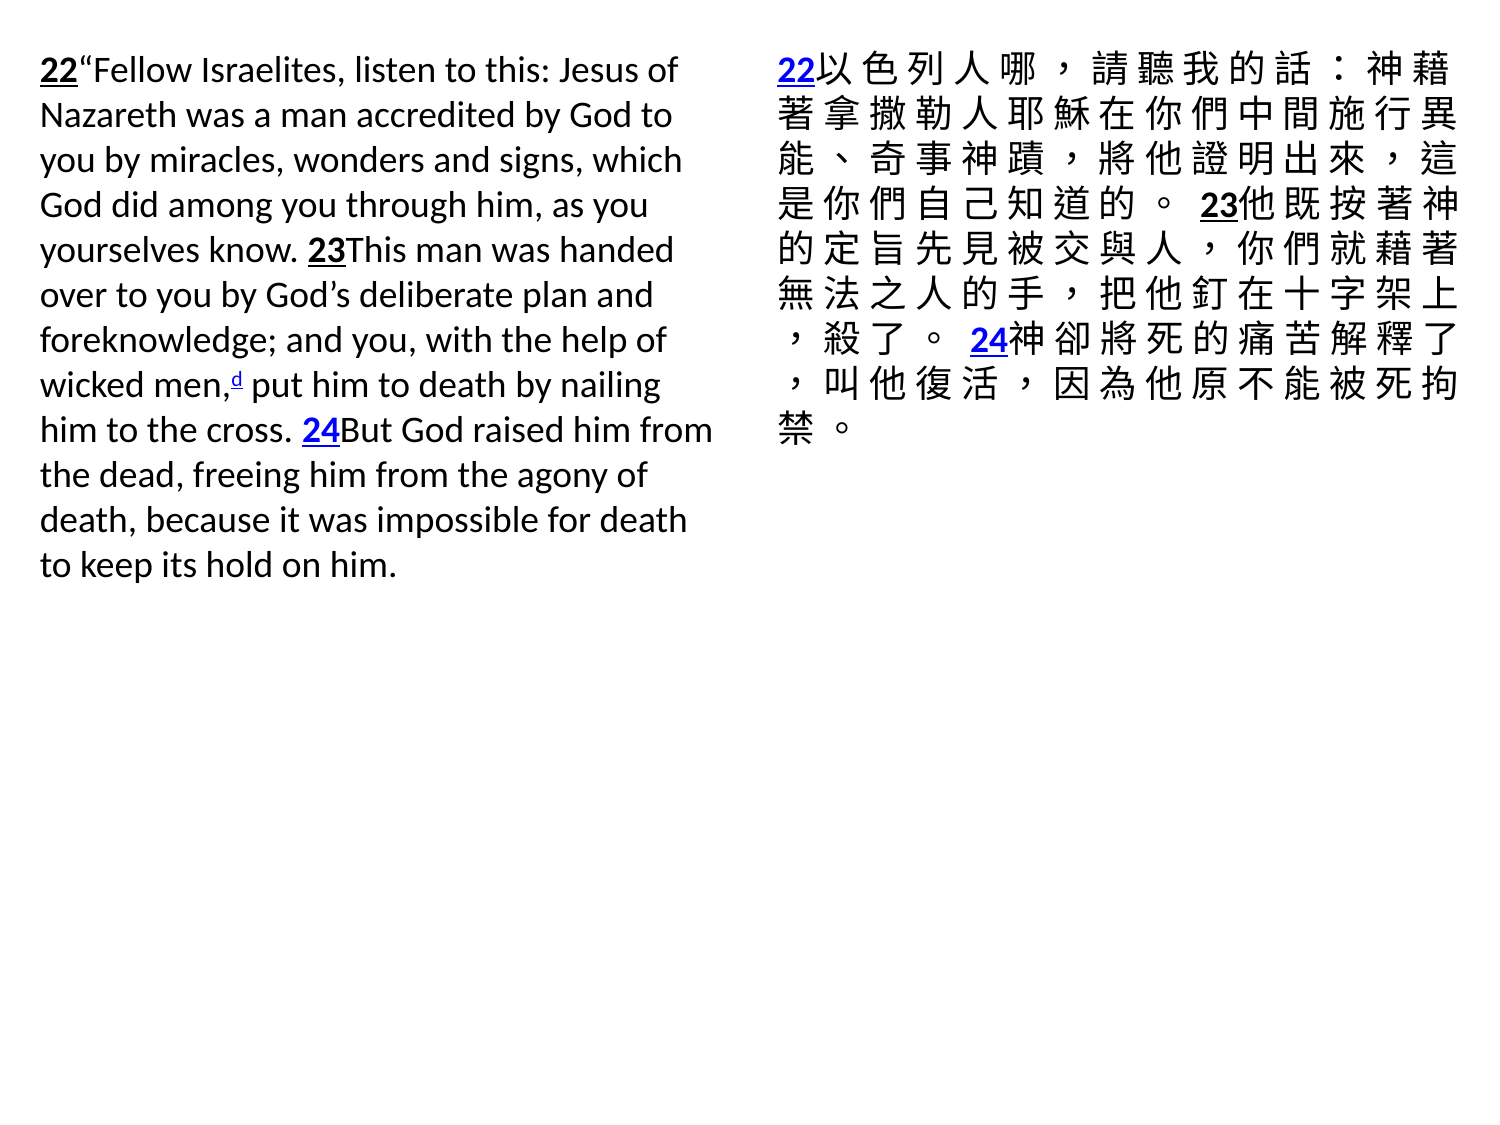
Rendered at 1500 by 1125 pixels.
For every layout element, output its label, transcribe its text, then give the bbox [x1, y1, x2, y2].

text_box 22以 色 列 人 哪 ， 請 聽 我 的 話 ： 神 藉 著 拿 撒 勒 人 耶 穌 在 你 們 中 間 施 行 異 能 、 奇 事 神 蹟 ， 將 他 證 明 出 來 ， 這 是 你 們 自 己 知 道 的 。 23他 既 按 著 神 的 定 旨 先 見 被 交 與 人 ， 你 們 就 藉 著 無 法 之 人 的 手 ， 把 他 釘 在 十 字 架 上 ， 殺 了 。 24神 卻 將 死 的 痛 苦 解 釋 了 ， 叫 他 復 活 ， 因 為 他 原 不 能 被 死 拘 禁 。 [762, 37, 1475, 458]
text_box 22“Fellow Israelites, listen to this: Jesus of Nazareth was a man accredited by God to you by miracles, wonders and signs, which God did among you through him, as you yourselves know. 23This man was handed over to you by God’s deliberate plan and foreknowledge; and you, with the help of wicked men,d put him to death by nailing him to the cross. 24But God raised him from the dead, freeing him from the agony of death, because it was impossible for death to keep its hold on him. [24, 37, 738, 593]
